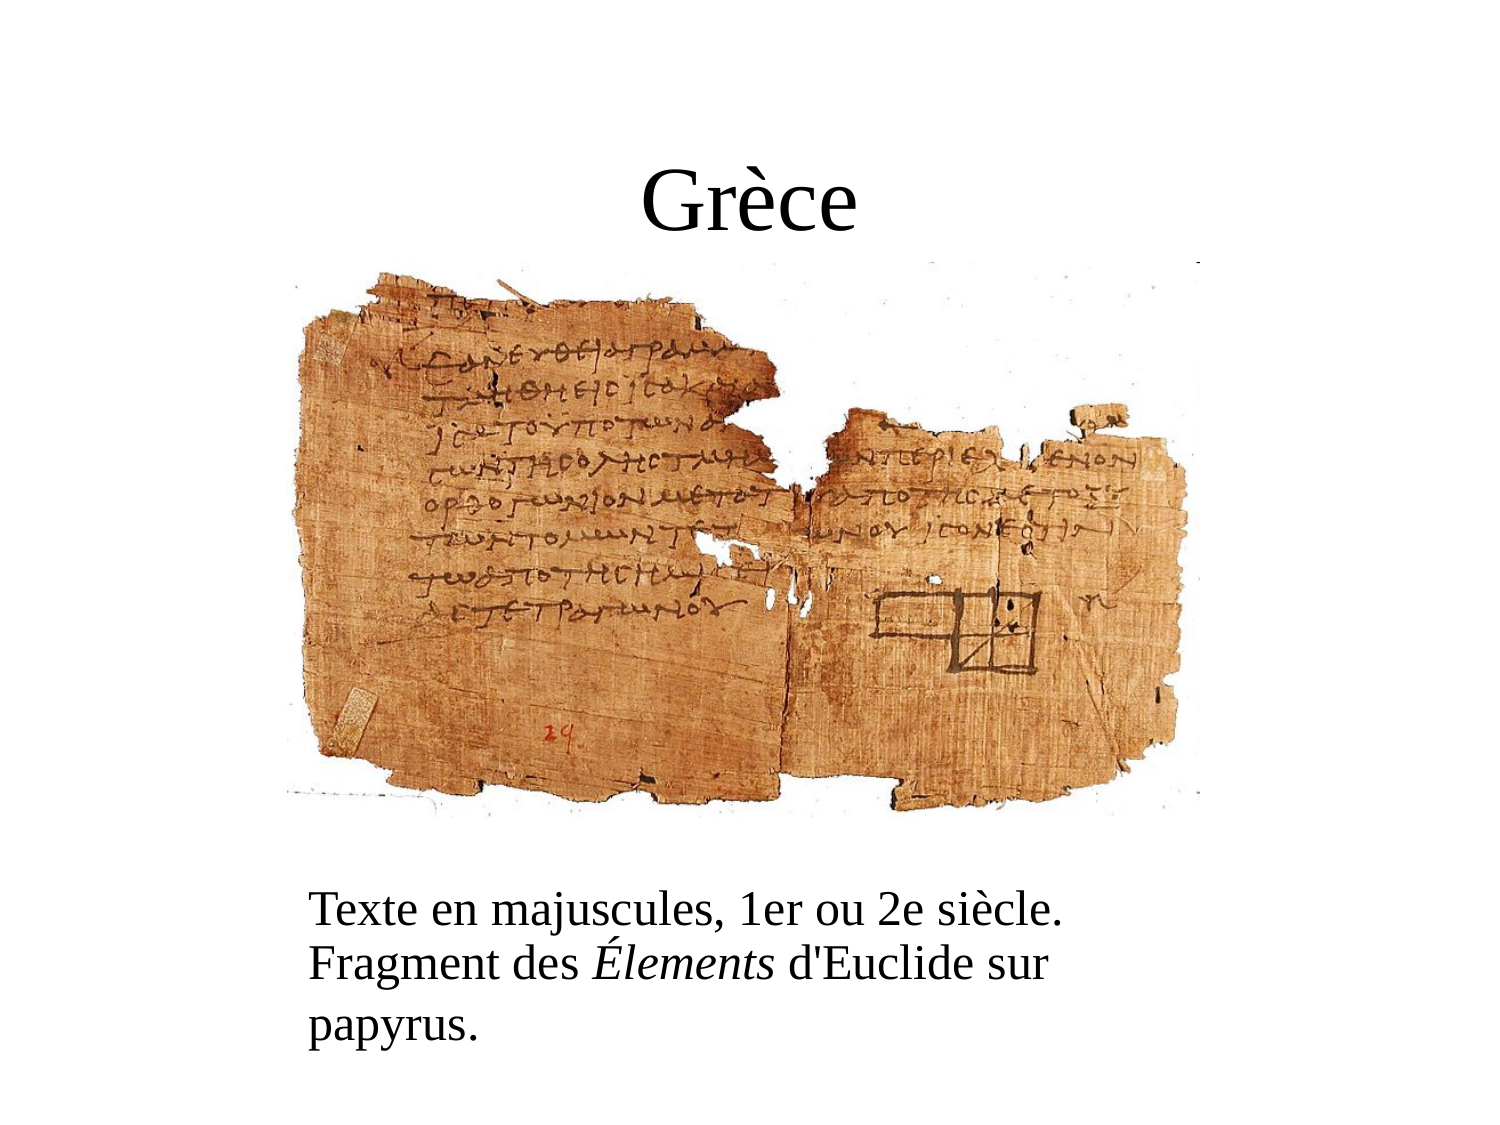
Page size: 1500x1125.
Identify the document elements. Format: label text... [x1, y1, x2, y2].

text_box Grèce [112, 99, 1388, 288]
text_box Texte en majuscules, 1er ou 2e siècle. Fragment des Élements d'Euclide sur papyrus. [237, 874, 1188, 1089]
picture [287, 262, 1201, 819]
